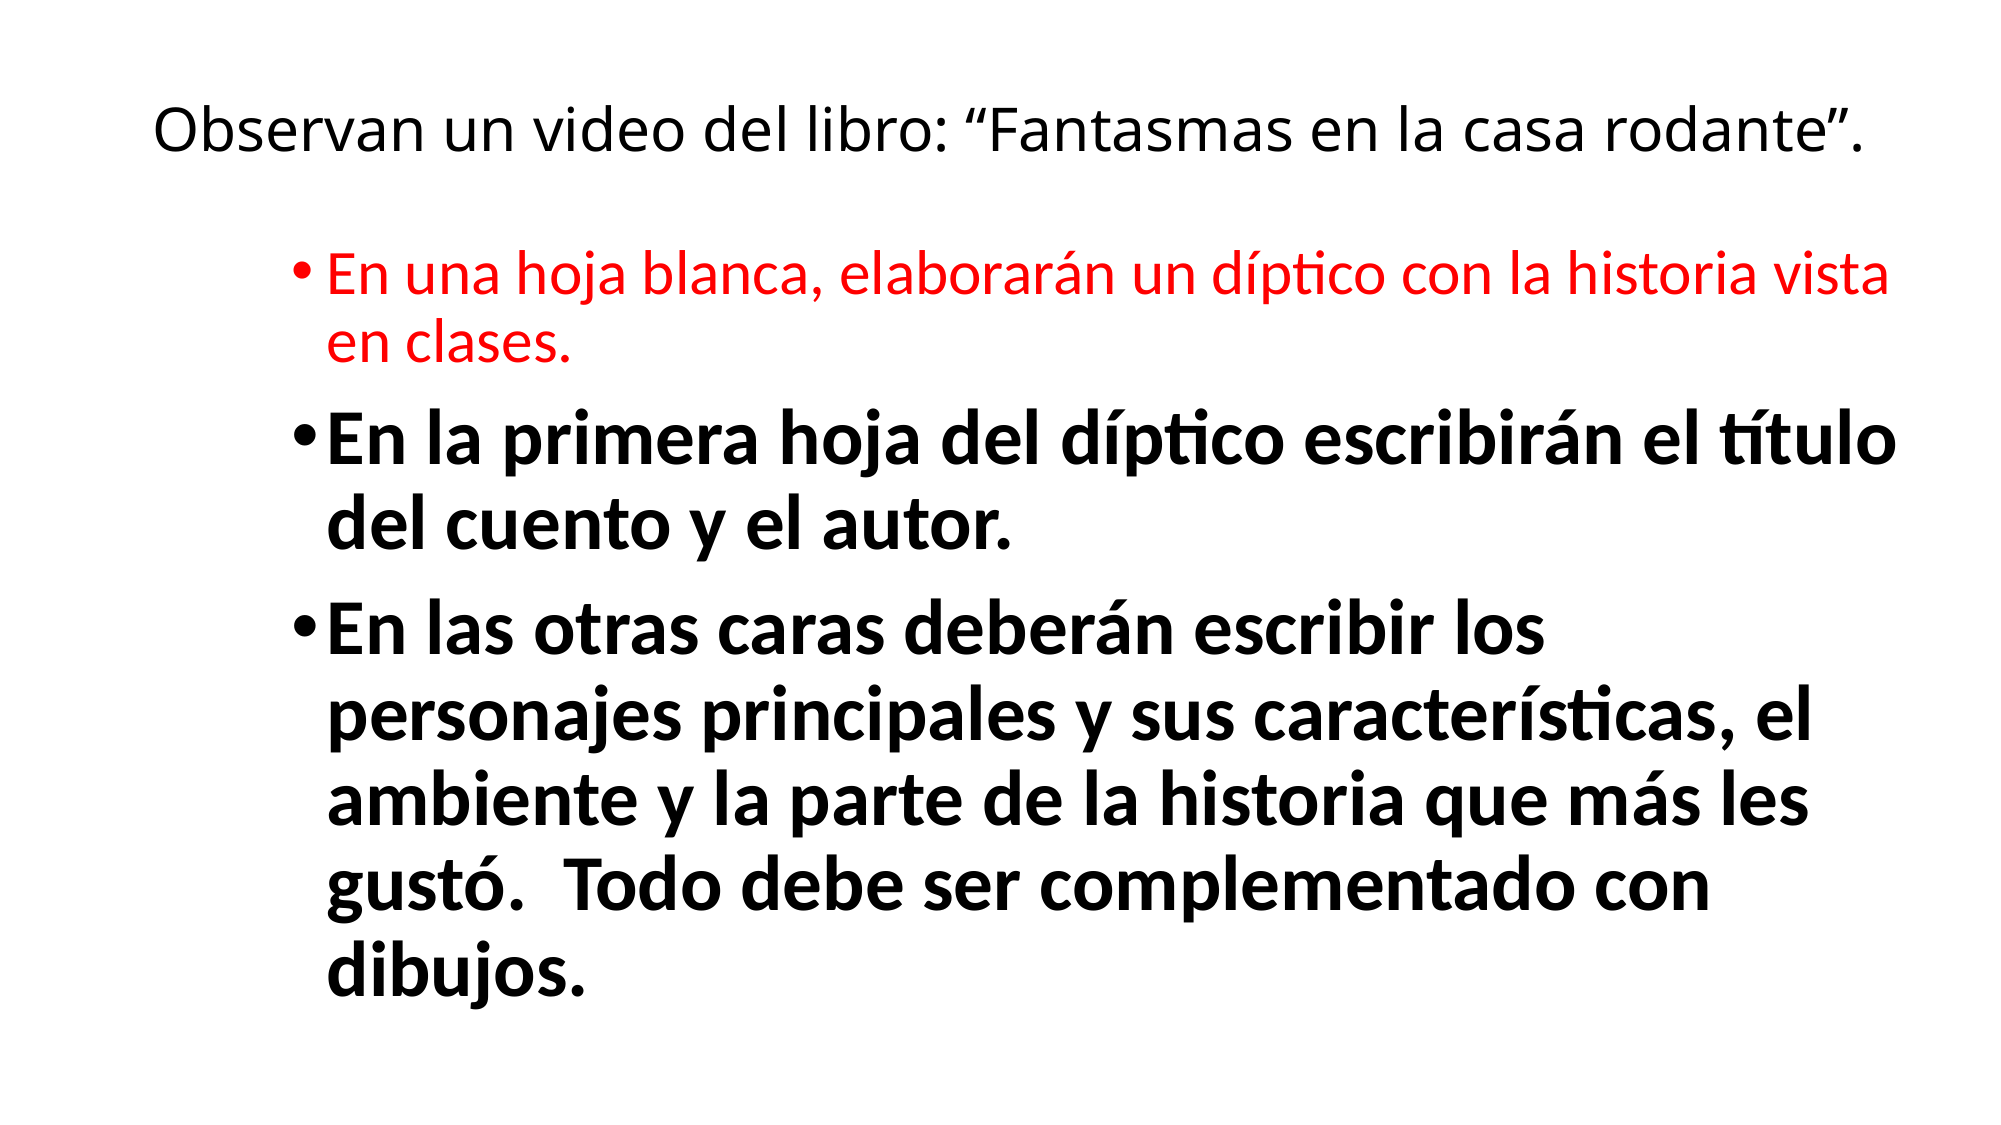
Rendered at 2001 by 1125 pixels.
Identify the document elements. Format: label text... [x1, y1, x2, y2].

title Observan un video del libro: “Fantasmas en la casa rodante”. [137, 59, 1901, 278]
list En una hoja blanca, elaborarán un díptico con la historia vista en clases. En la primera hoja del díptico escribirán el título del cuento y el autor. En las otras caras deberán escribir los personajes principales y sus características, el ambiente y la parte de la historia que más les gustó. Todo debe ser complementado con dibujos. [276, 232, 1921, 1027]
